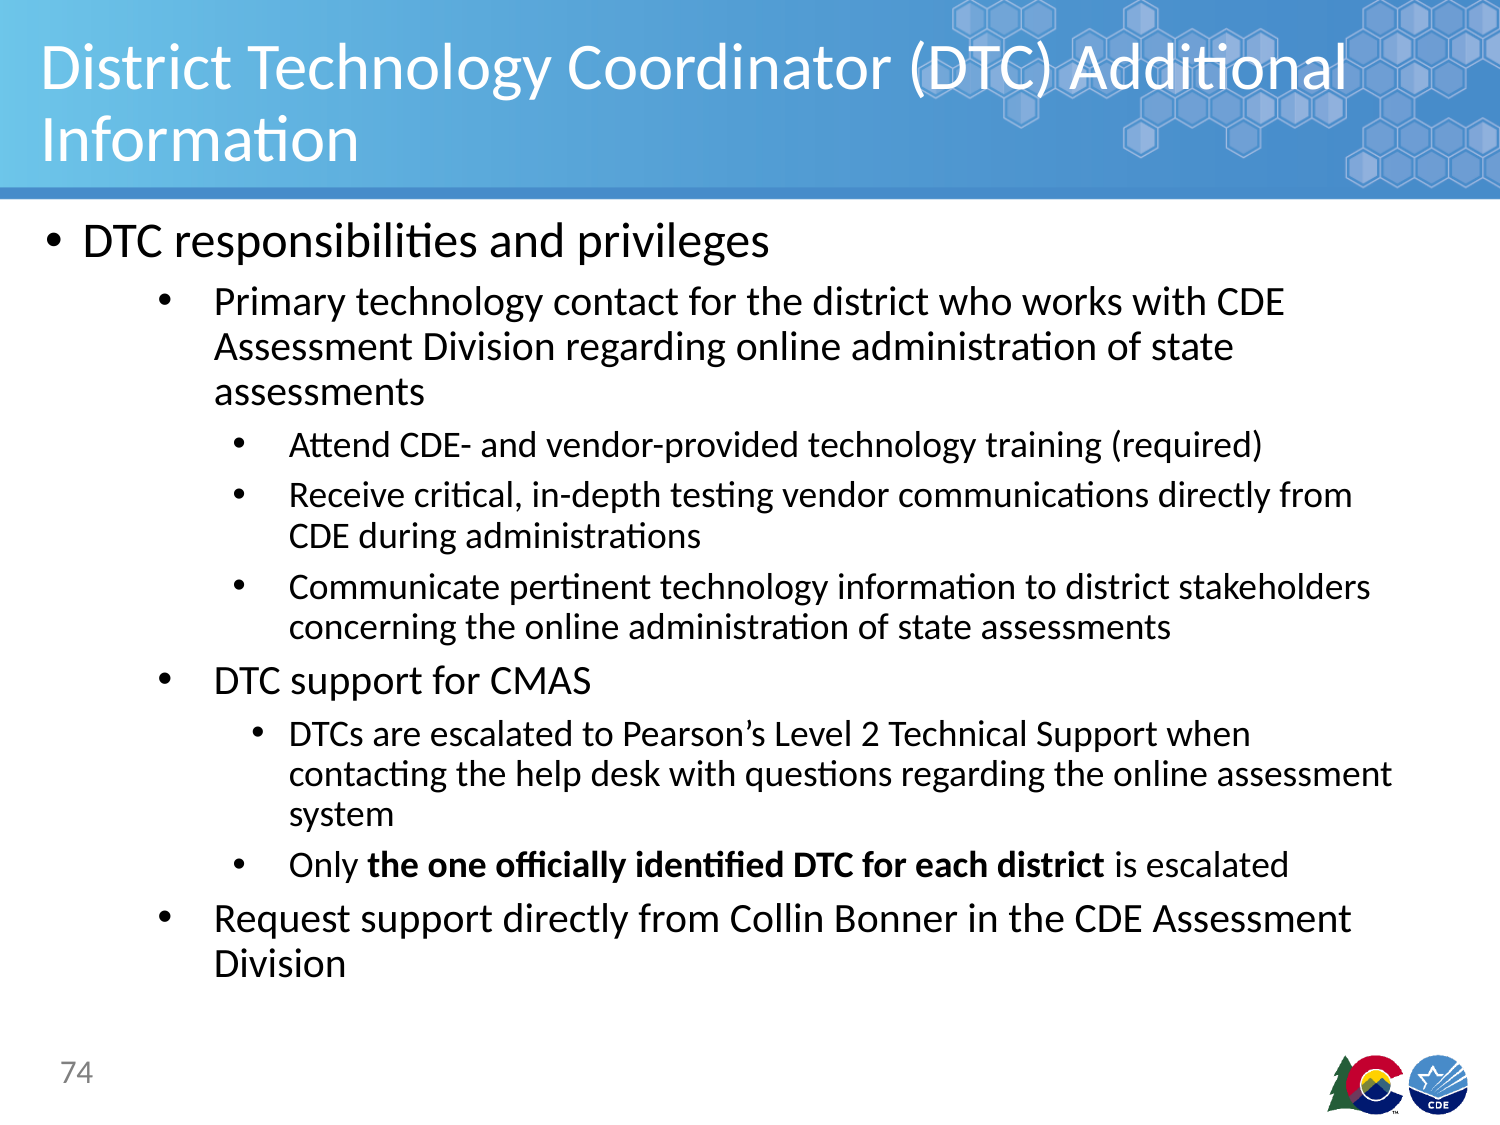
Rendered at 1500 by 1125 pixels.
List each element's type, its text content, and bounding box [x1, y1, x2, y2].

slide_number 74 [45, 1042, 122, 1103]
picture [1326, 1054, 1468, 1115]
picture [0, 0, 1500, 200]
title District Technology Coordinator (DTC) Additional Information [40, 41, 1357, 166]
list DTC responsibilities and privileges Primary technology contact for the district who works with CDE Assessment Division regarding online administration of state assessments Attend CDE- and vendor-provided technology training (required) Receive critical, in-depth testing vendor communications directly from CDE during administrations Communicate pertinent technology information to district stakeholders concerning the online administration of state assessments DTC support for CMAS DTCs are escalated to Pearson’s Level 2 Technical Support when contacting the help desk with questions regarding the online assessment system Only the one officially identified DTC for each district is escalated Request support directly from Collin Bonner in the CDE Assessment Division [45, 214, 1397, 1077]
